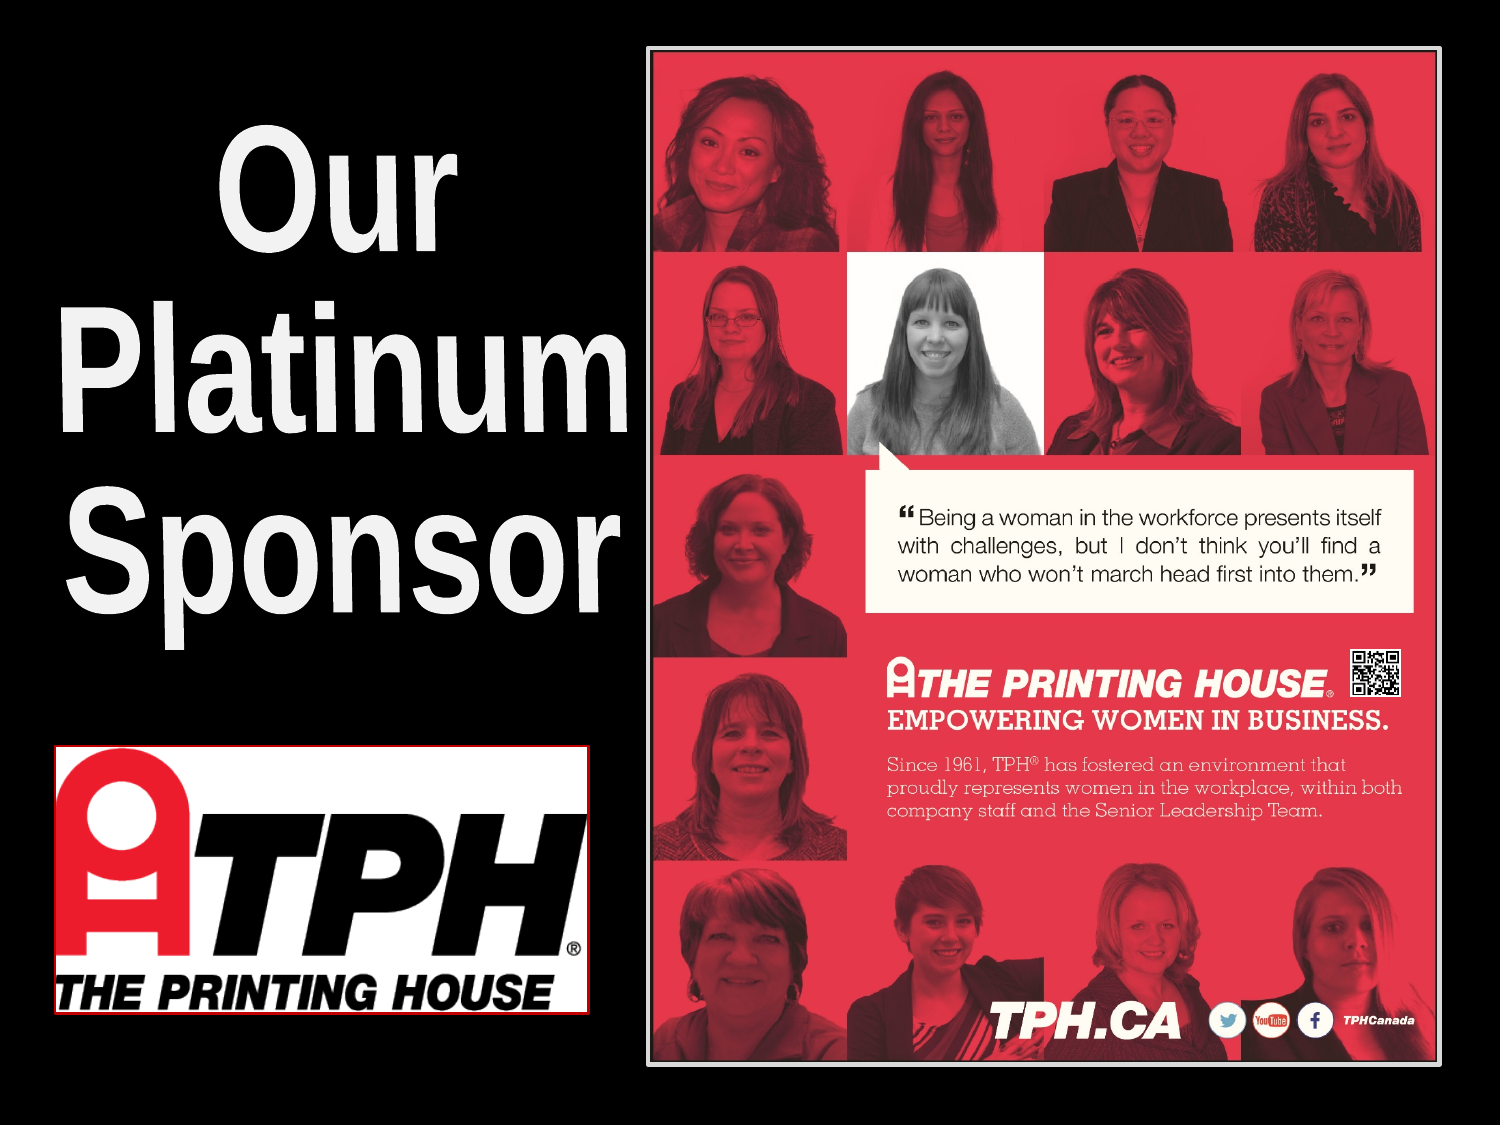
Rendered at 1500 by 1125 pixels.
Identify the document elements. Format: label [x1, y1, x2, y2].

text_box [649, 49, 1438, 1063]
picture [55, 746, 588, 1013]
